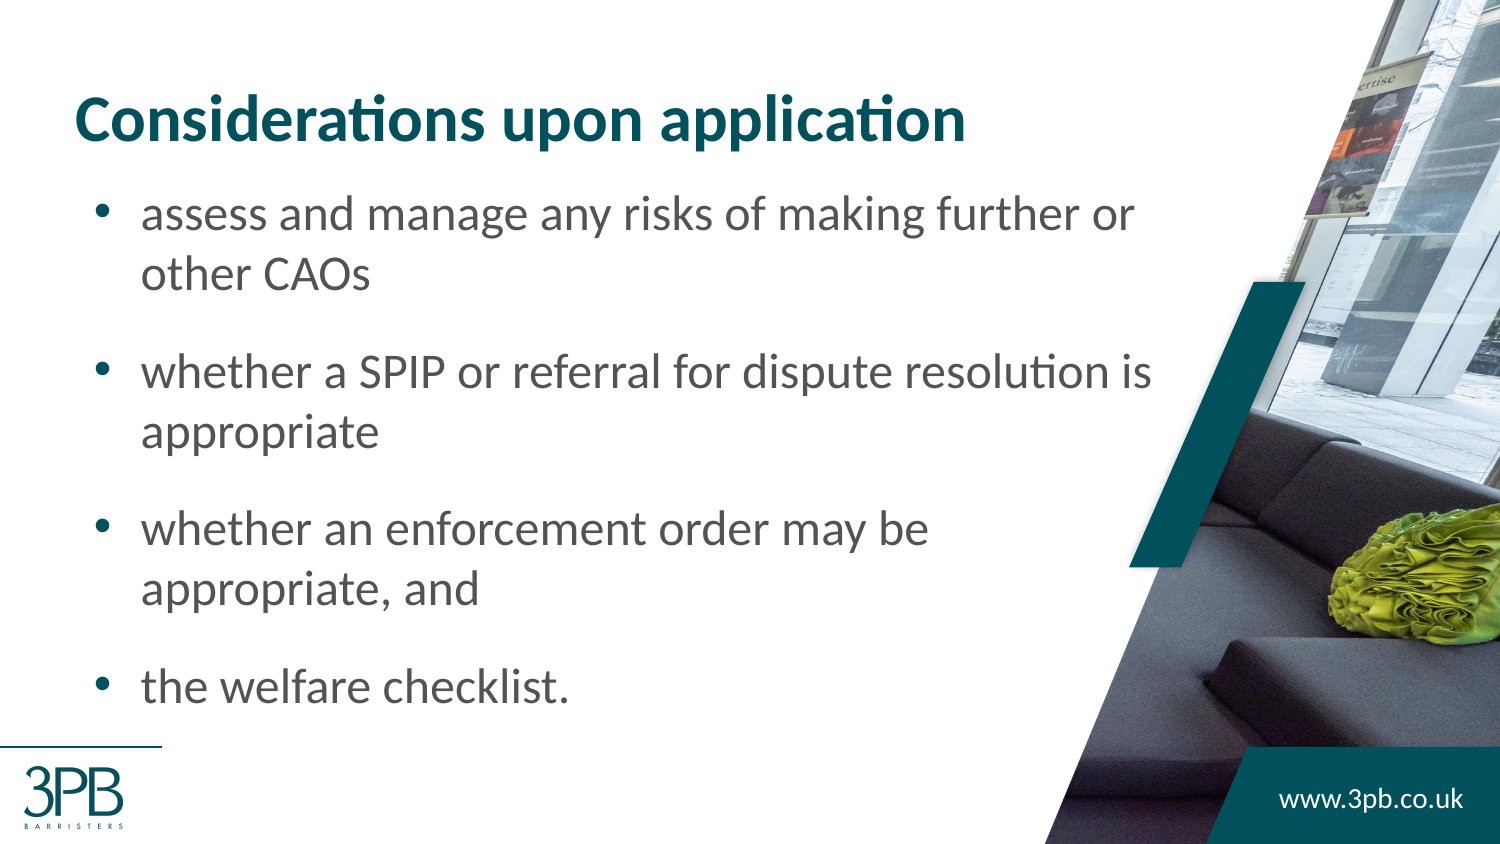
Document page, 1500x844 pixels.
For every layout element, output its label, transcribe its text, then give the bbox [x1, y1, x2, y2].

list assess and manage any risks of making further or other CAOs whether a SPIP or referral for dispute resolution is appropriate whether an enforcement order may be appropriate, and the welfare checklist. [75, 180, 1155, 840]
title Considerations upon application [75, 40, 1037, 156]
picture [24, 766, 75, 829]
picture [1046, 0, 1500, 844]
